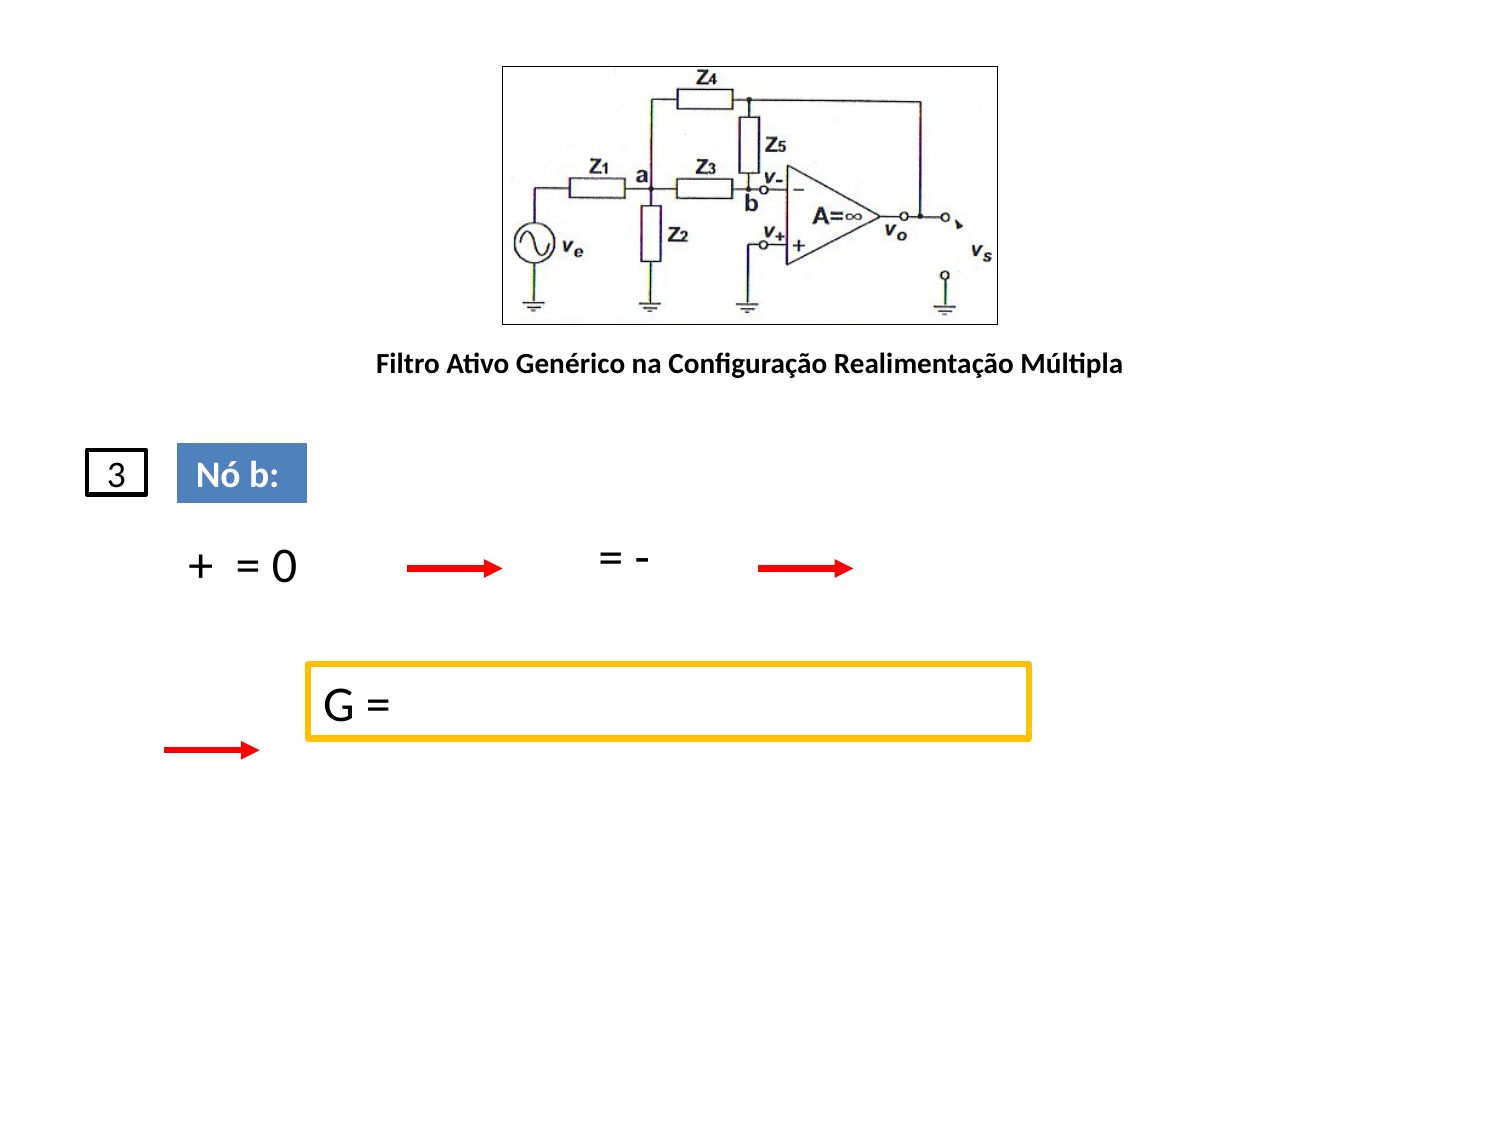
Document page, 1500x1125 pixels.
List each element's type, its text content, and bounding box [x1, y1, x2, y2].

picture [502, 66, 998, 325]
text_box 3 [85, 448, 148, 497]
text_box Filtro Ativo Genérico na Configuração Realimentação Múltipla [350, 336, 1150, 387]
text_box Nó b: [177, 443, 307, 503]
